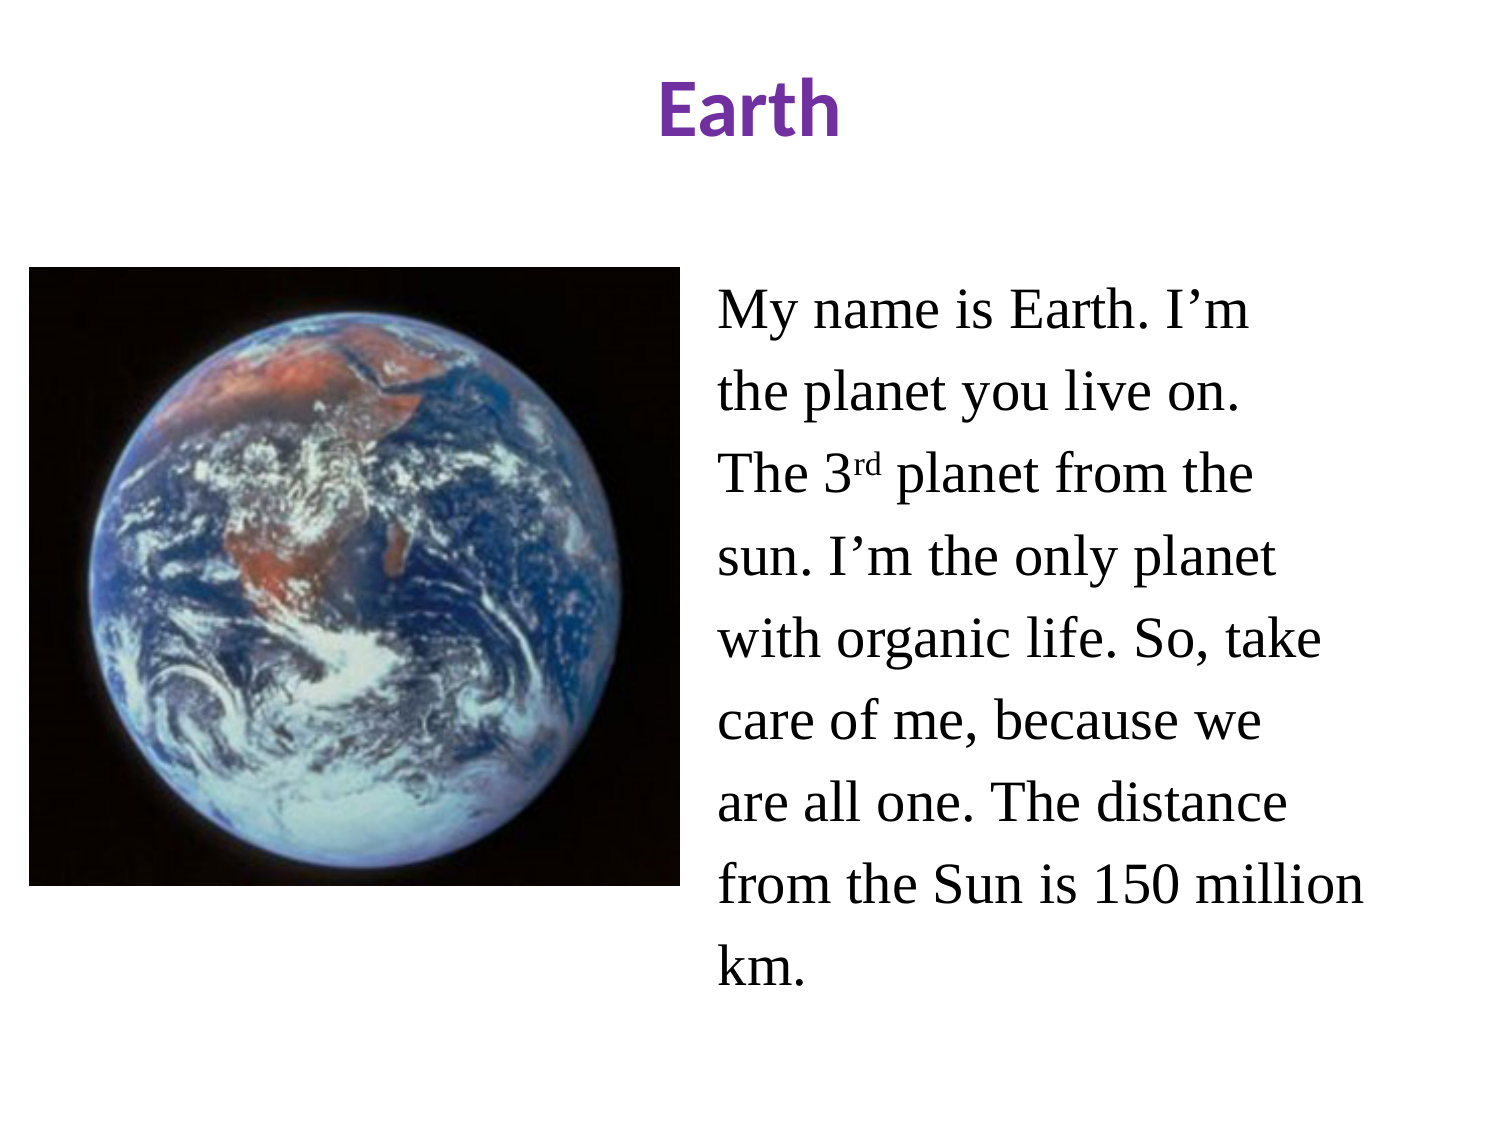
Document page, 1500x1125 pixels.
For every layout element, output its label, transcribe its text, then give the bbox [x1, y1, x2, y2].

title Earth [75, 45, 1425, 161]
list My name is Earth. I’m the planet you live on. The 3rd planet from the sun. I’m the only planet with organic life. So, take care of me, because we are all one. The distance from the Sun is 150 million km. [702, 262, 1425, 1005]
picture [29, 266, 680, 886]
